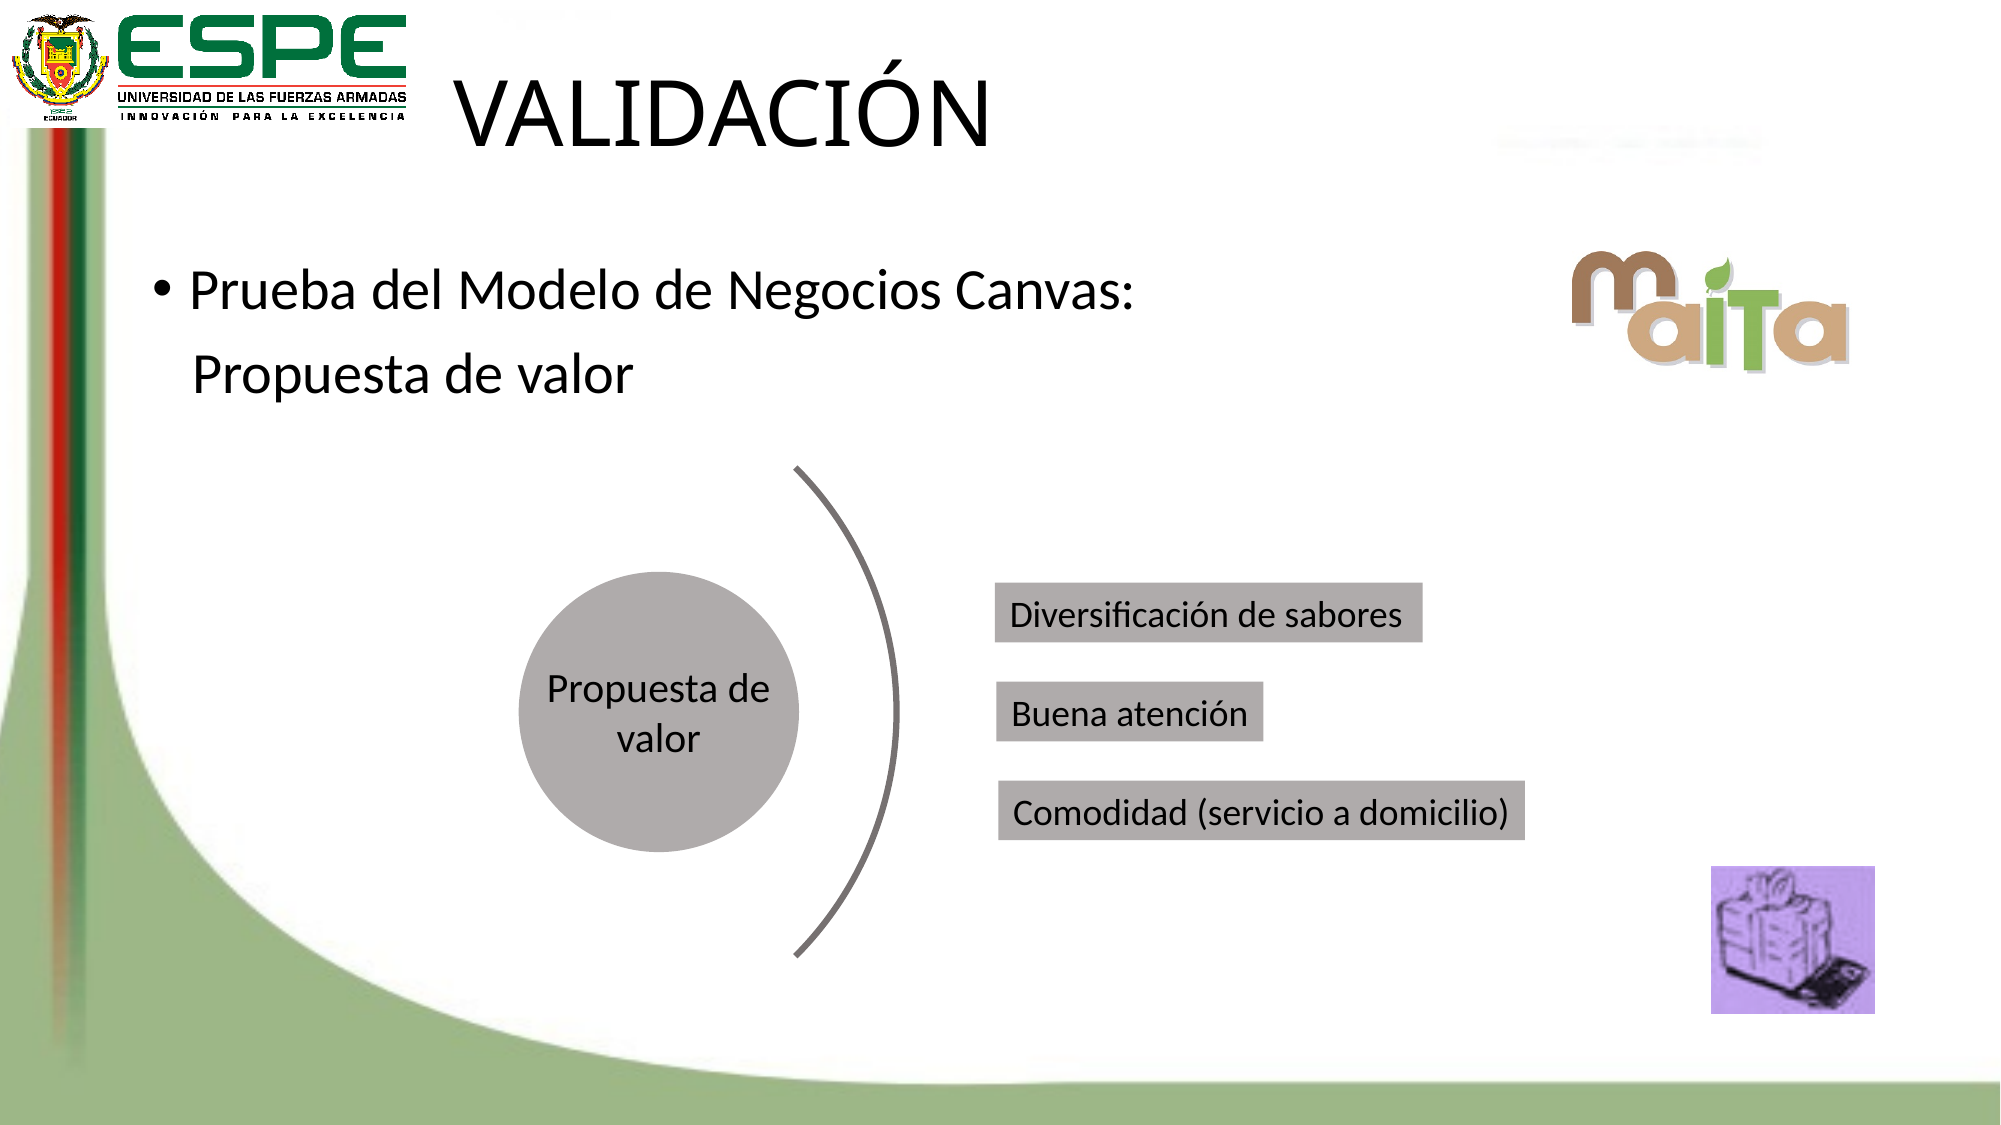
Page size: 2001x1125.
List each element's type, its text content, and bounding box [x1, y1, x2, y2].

text_box [691, 467, 898, 957]
picture [0, 3, 2001, 1125]
title VALIDACIÓN [439, 59, 1863, 278]
list Prueba del Modelo de Negocios Canvas: Propuesta de valor [137, 251, 1863, 966]
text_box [994, 582, 1529, 842]
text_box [518, 571, 799, 853]
